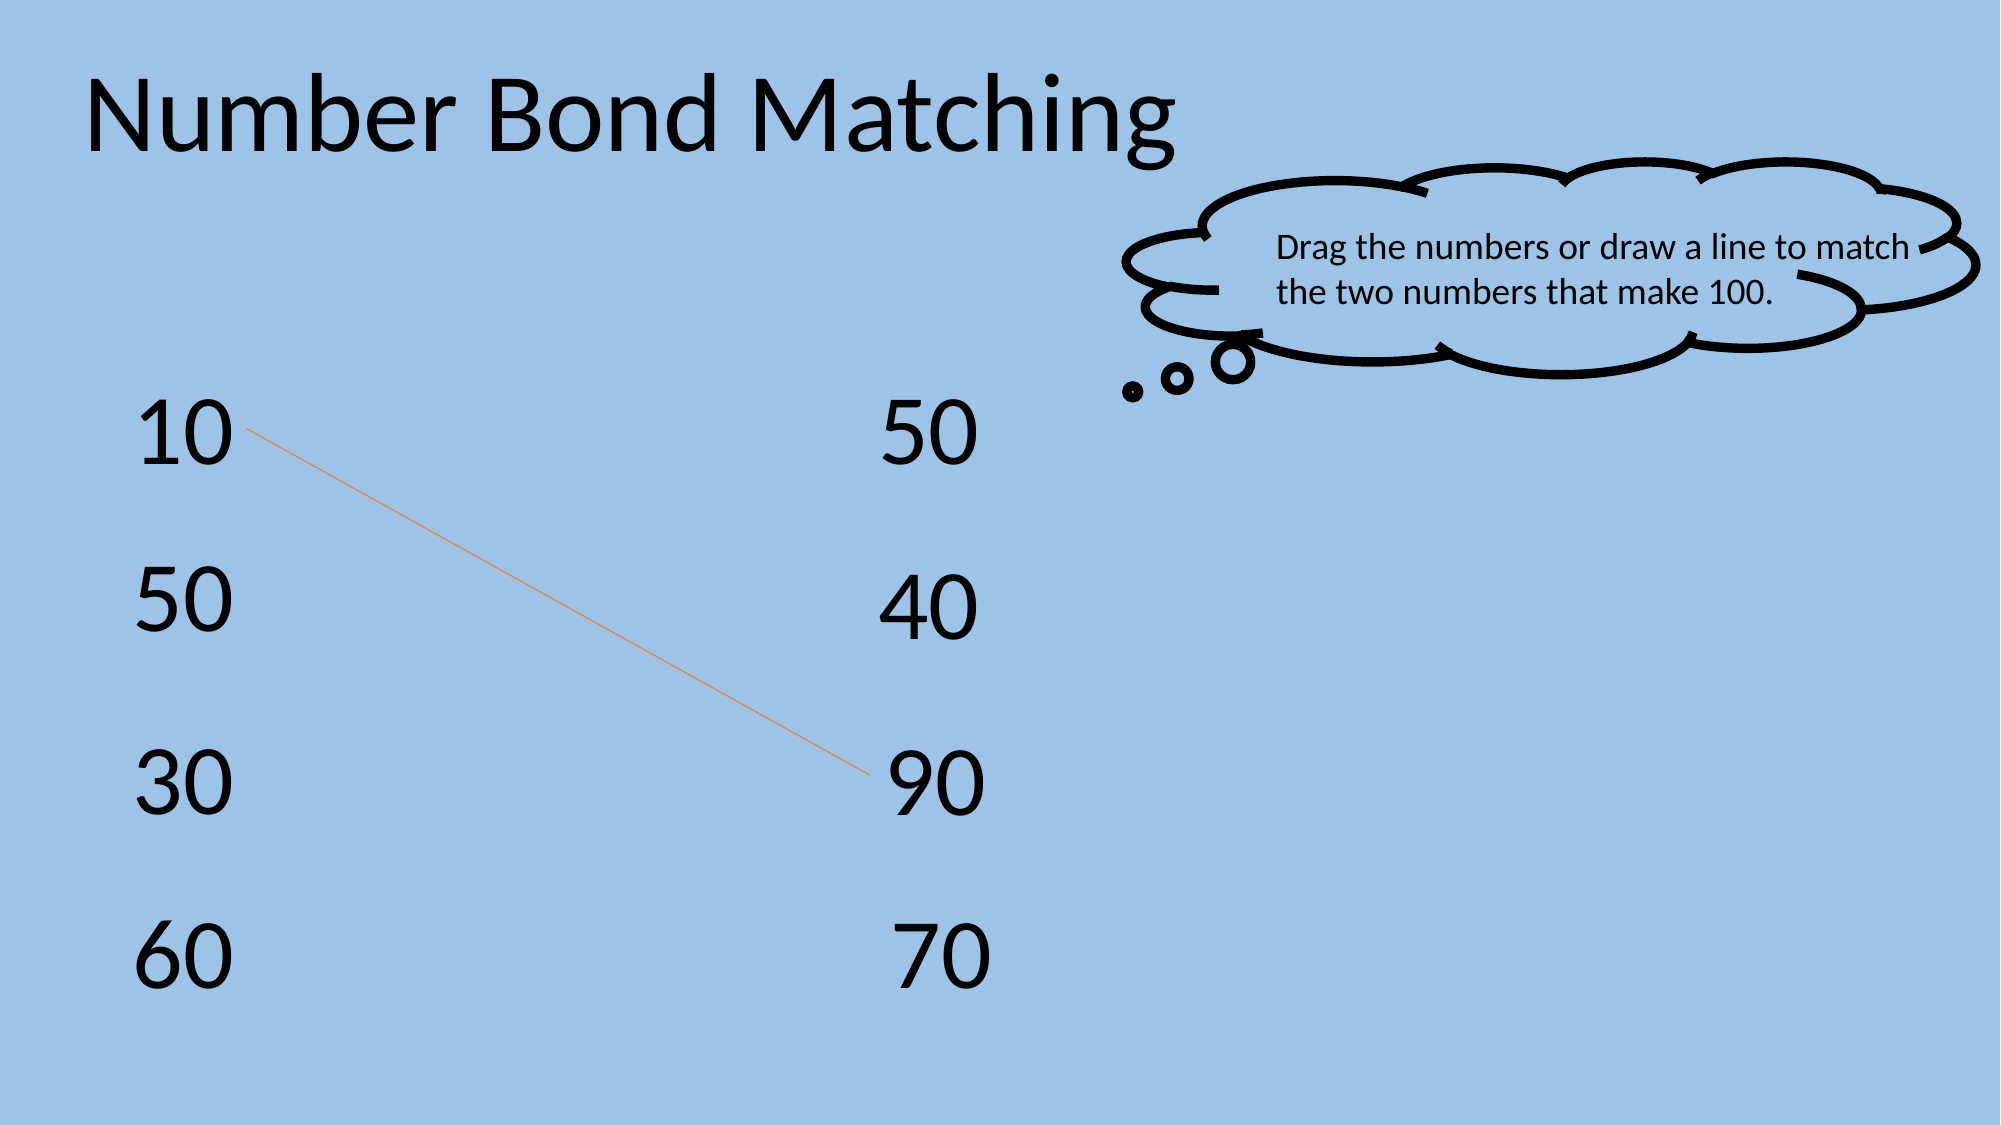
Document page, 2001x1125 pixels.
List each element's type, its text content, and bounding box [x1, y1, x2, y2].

text_box [1214, 343, 1252, 381]
text_box Drag the numbers or draw a line to match the two numbers that make 100. [1860, 273, 1976, 320]
text_box 50 [863, 356, 1020, 492]
text_box Number Bond Matching [68, 31, 1194, 182]
text_box 40 [870, 532, 1020, 668]
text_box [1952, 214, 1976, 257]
text_box 70 [875, 880, 1033, 1016]
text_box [246, 428, 870, 776]
text_box [1125, 384, 1140, 399]
text_box 10 [117, 356, 275, 492]
text_box 90 [869, 707, 1027, 843]
text_box 50 [117, 523, 246, 659]
text_box 30 [117, 707, 275, 843]
text_box 60 [117, 880, 275, 1016]
text_box [1164, 365, 1191, 392]
text_box [1125, 160, 1977, 376]
